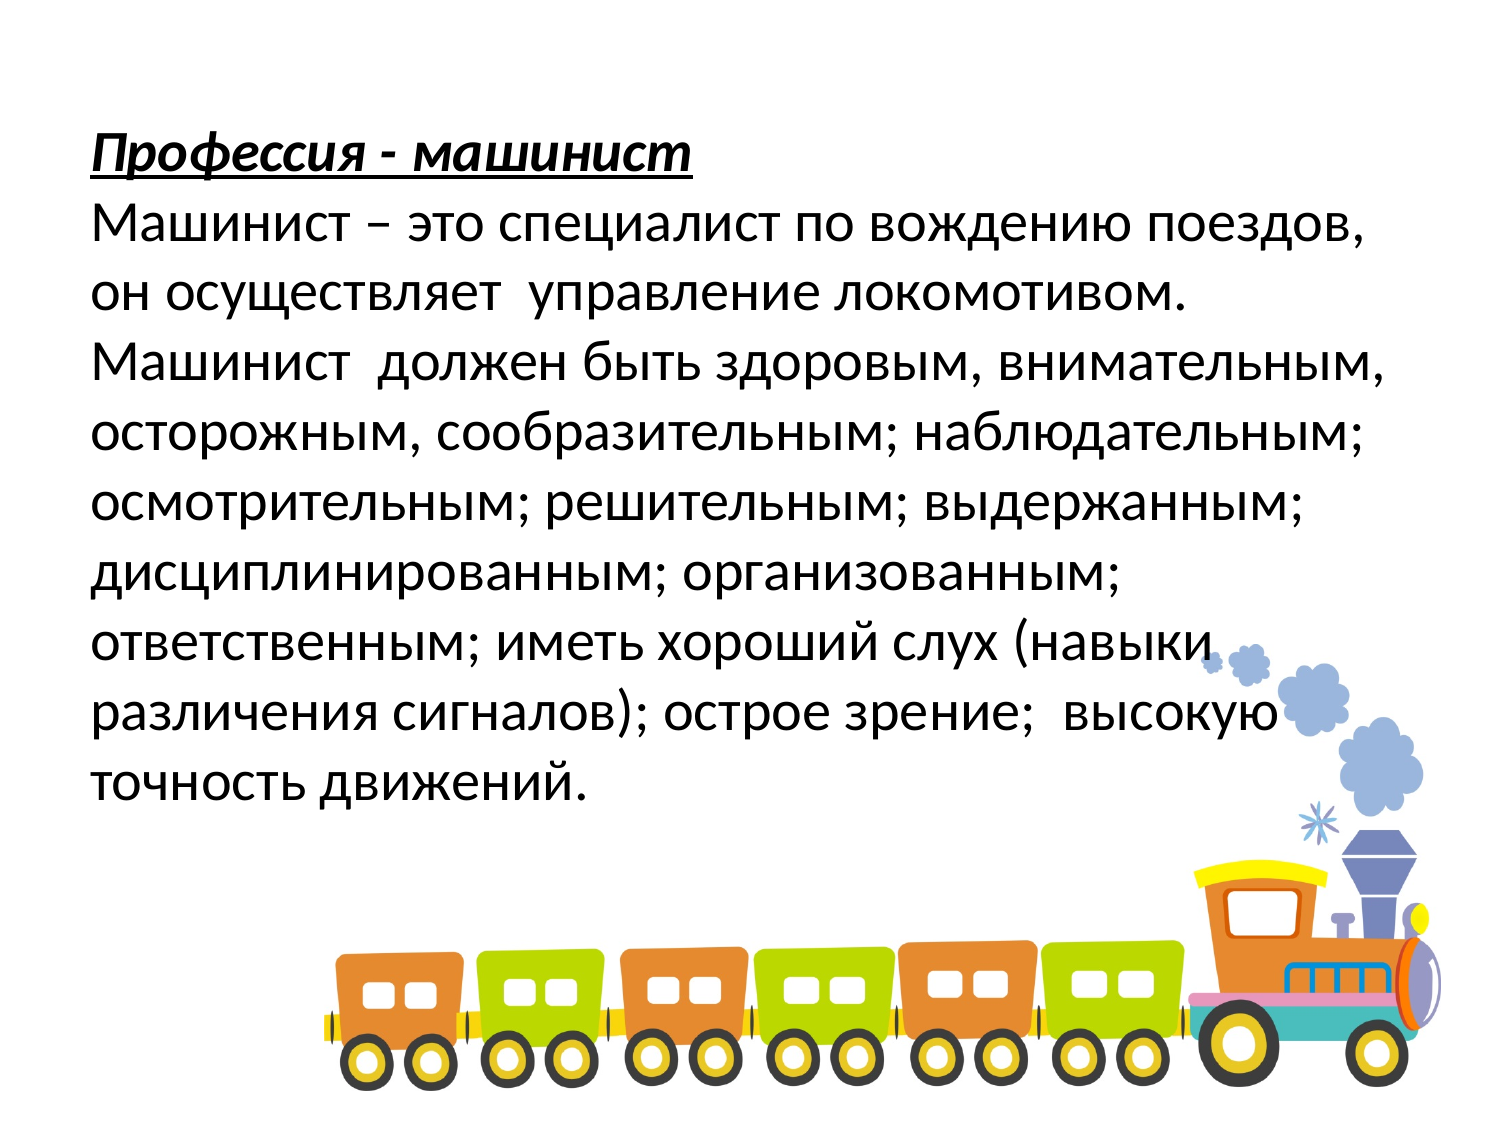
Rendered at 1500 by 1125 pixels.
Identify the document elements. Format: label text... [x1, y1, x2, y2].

picture [324, 644, 1442, 1091]
title Профессия - машинист Машинист – это специалист по вождению поездов, он осуществляет управление локомотивом. Машинист должен быть здоровым, внимательным, осторожным, сообразительным; наблюдательным; осмотрительным; решительным; выдержанным; дисциплинированным; организованным; ответственным; иметь хороший слух (навыки различения сигналов); острое зрение; высокую точность движений. [75, 19, 1425, 976]
